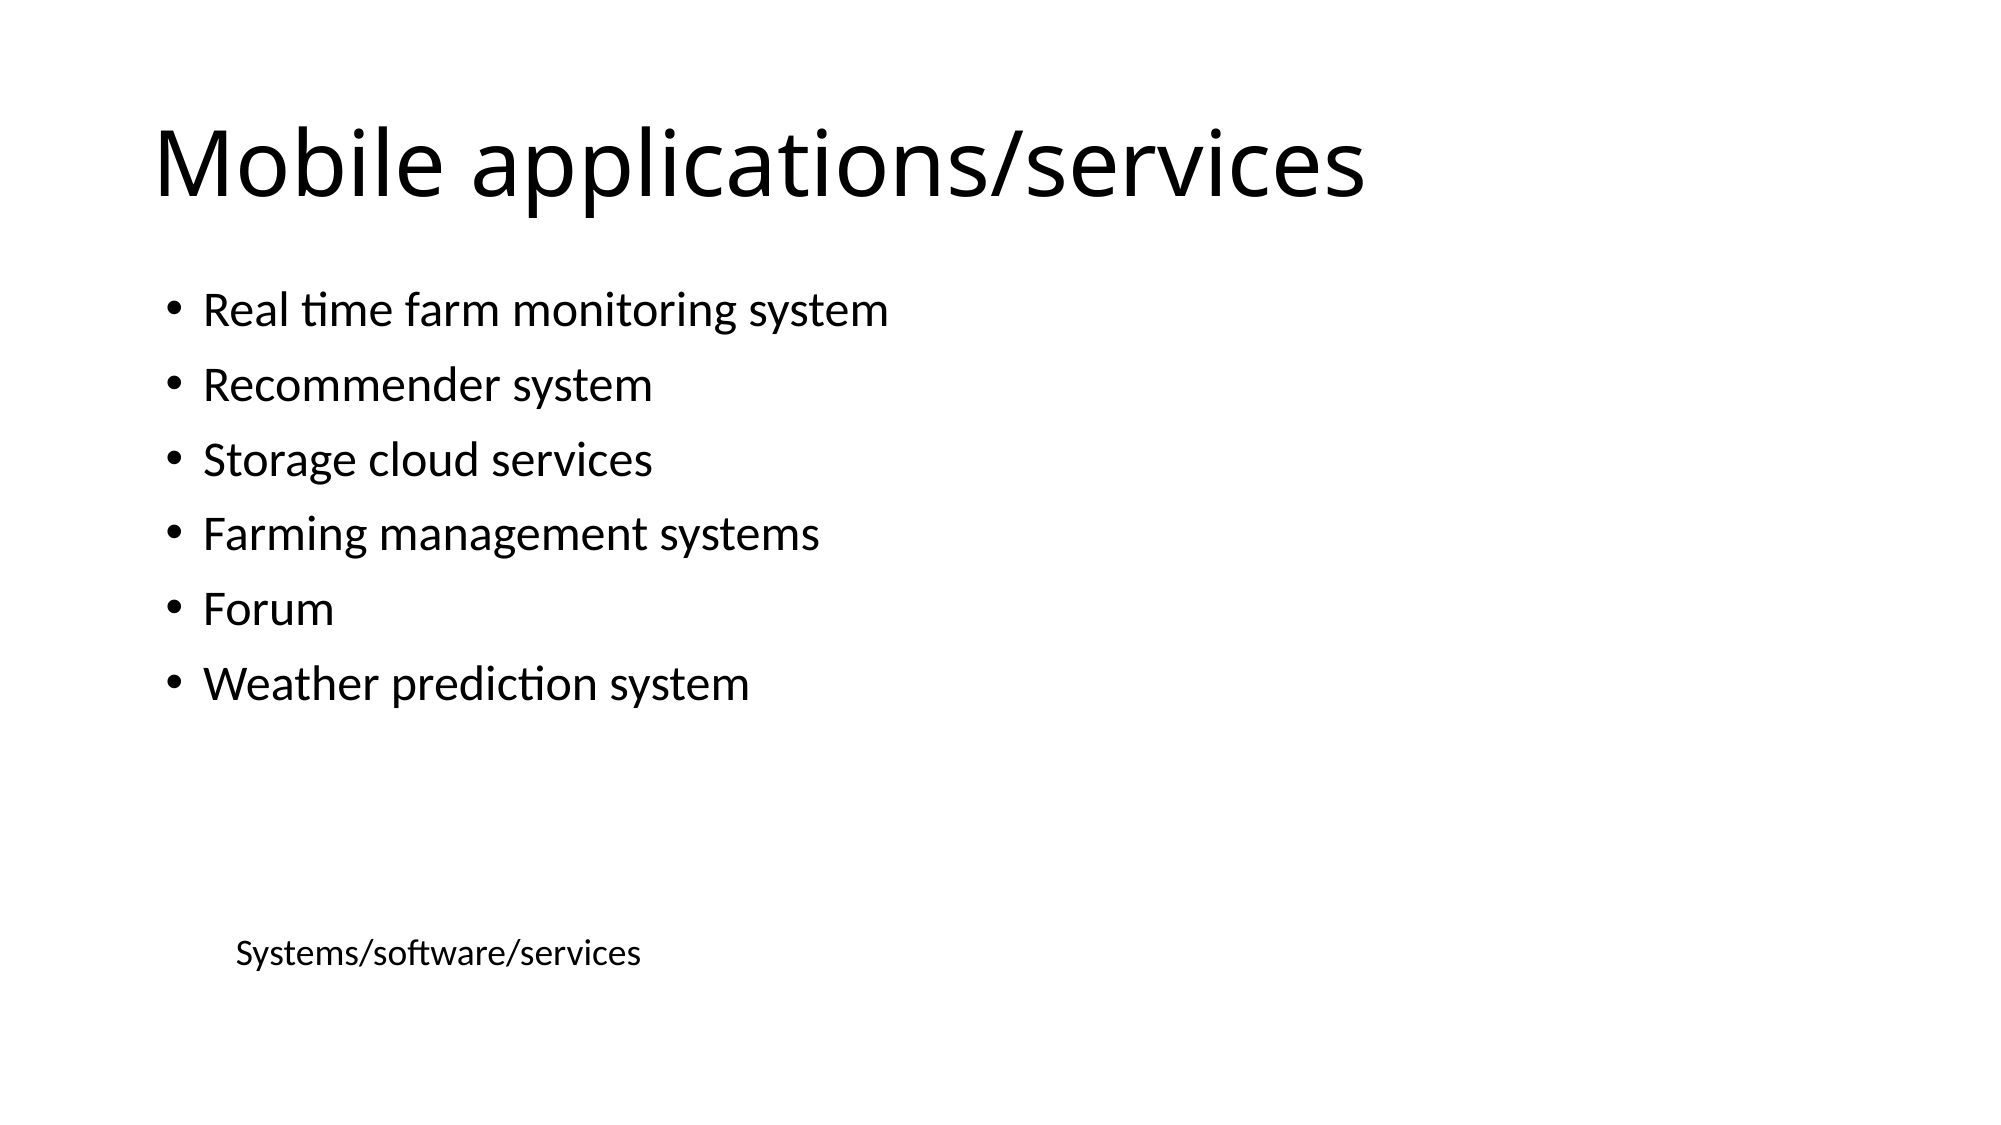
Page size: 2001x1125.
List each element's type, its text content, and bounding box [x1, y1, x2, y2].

list Real time farm monitoring system Recommender system Storage cloud services Farming management systems Forum Weather prediction system [150, 275, 1555, 889]
title Mobile applications/services [137, 58, 1863, 276]
text_box Systems/software/services [220, 920, 657, 981]
